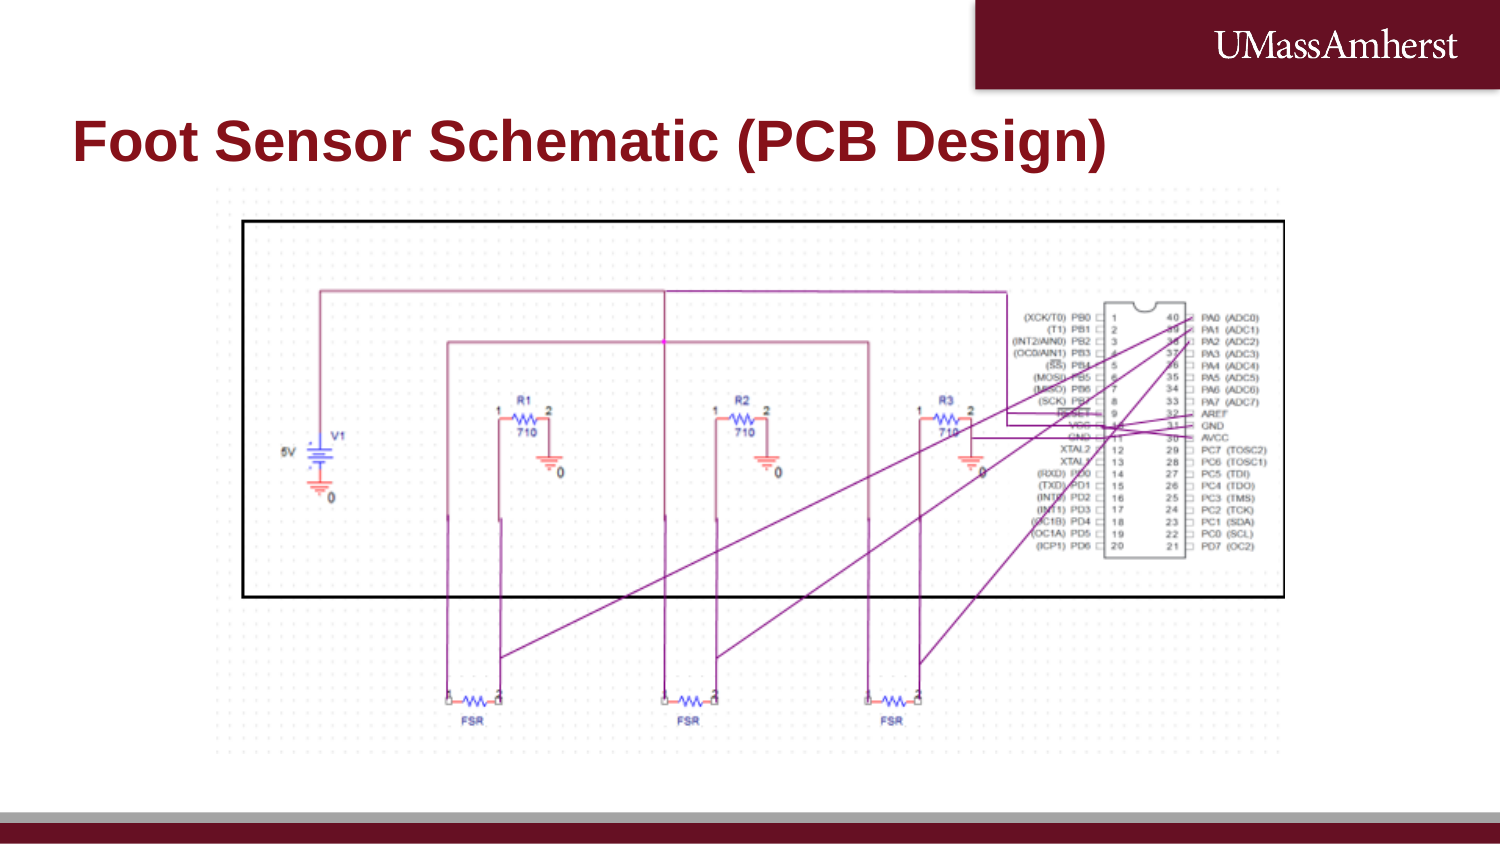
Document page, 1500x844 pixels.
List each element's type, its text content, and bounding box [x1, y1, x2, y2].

title Foot Sensor Schematic (PCB Design) [72, 32, 1273, 174]
picture [1214, 28, 1458, 59]
picture [215, 184, 1285, 754]
